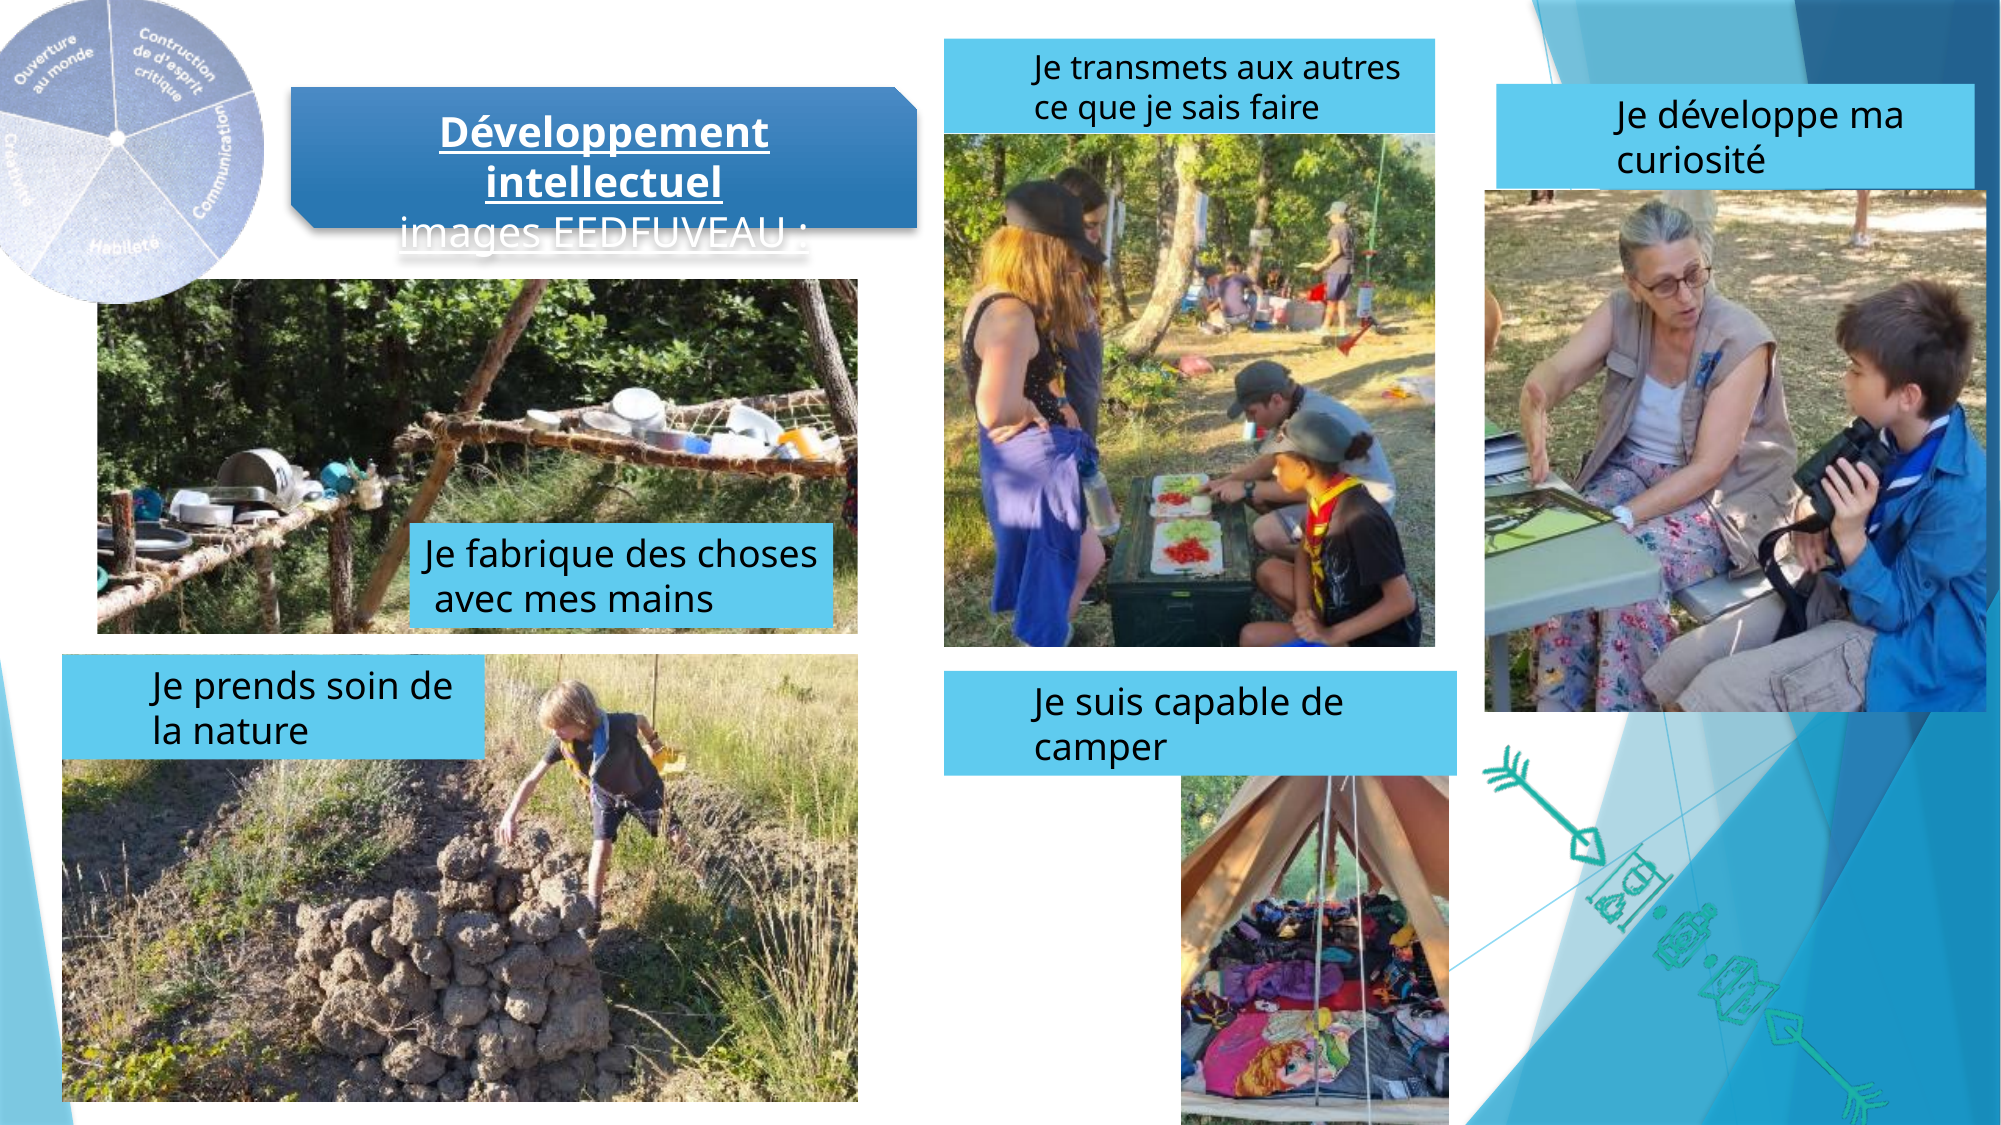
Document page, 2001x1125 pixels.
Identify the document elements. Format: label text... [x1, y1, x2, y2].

text_box Je suis capable de camper [944, 670, 1457, 776]
picture [1181, 189, 1987, 1125]
list Je développe ma curiosité [1496, 83, 1975, 188]
picture [61, 654, 859, 1103]
picture [943, 133, 1436, 648]
text_box Je transmets aux autres ce que je sais faire [944, 38, 1436, 133]
text_box Développement intellectuel images EEDFUVEAU : [290, 86, 918, 229]
picture [0, 0, 859, 635]
